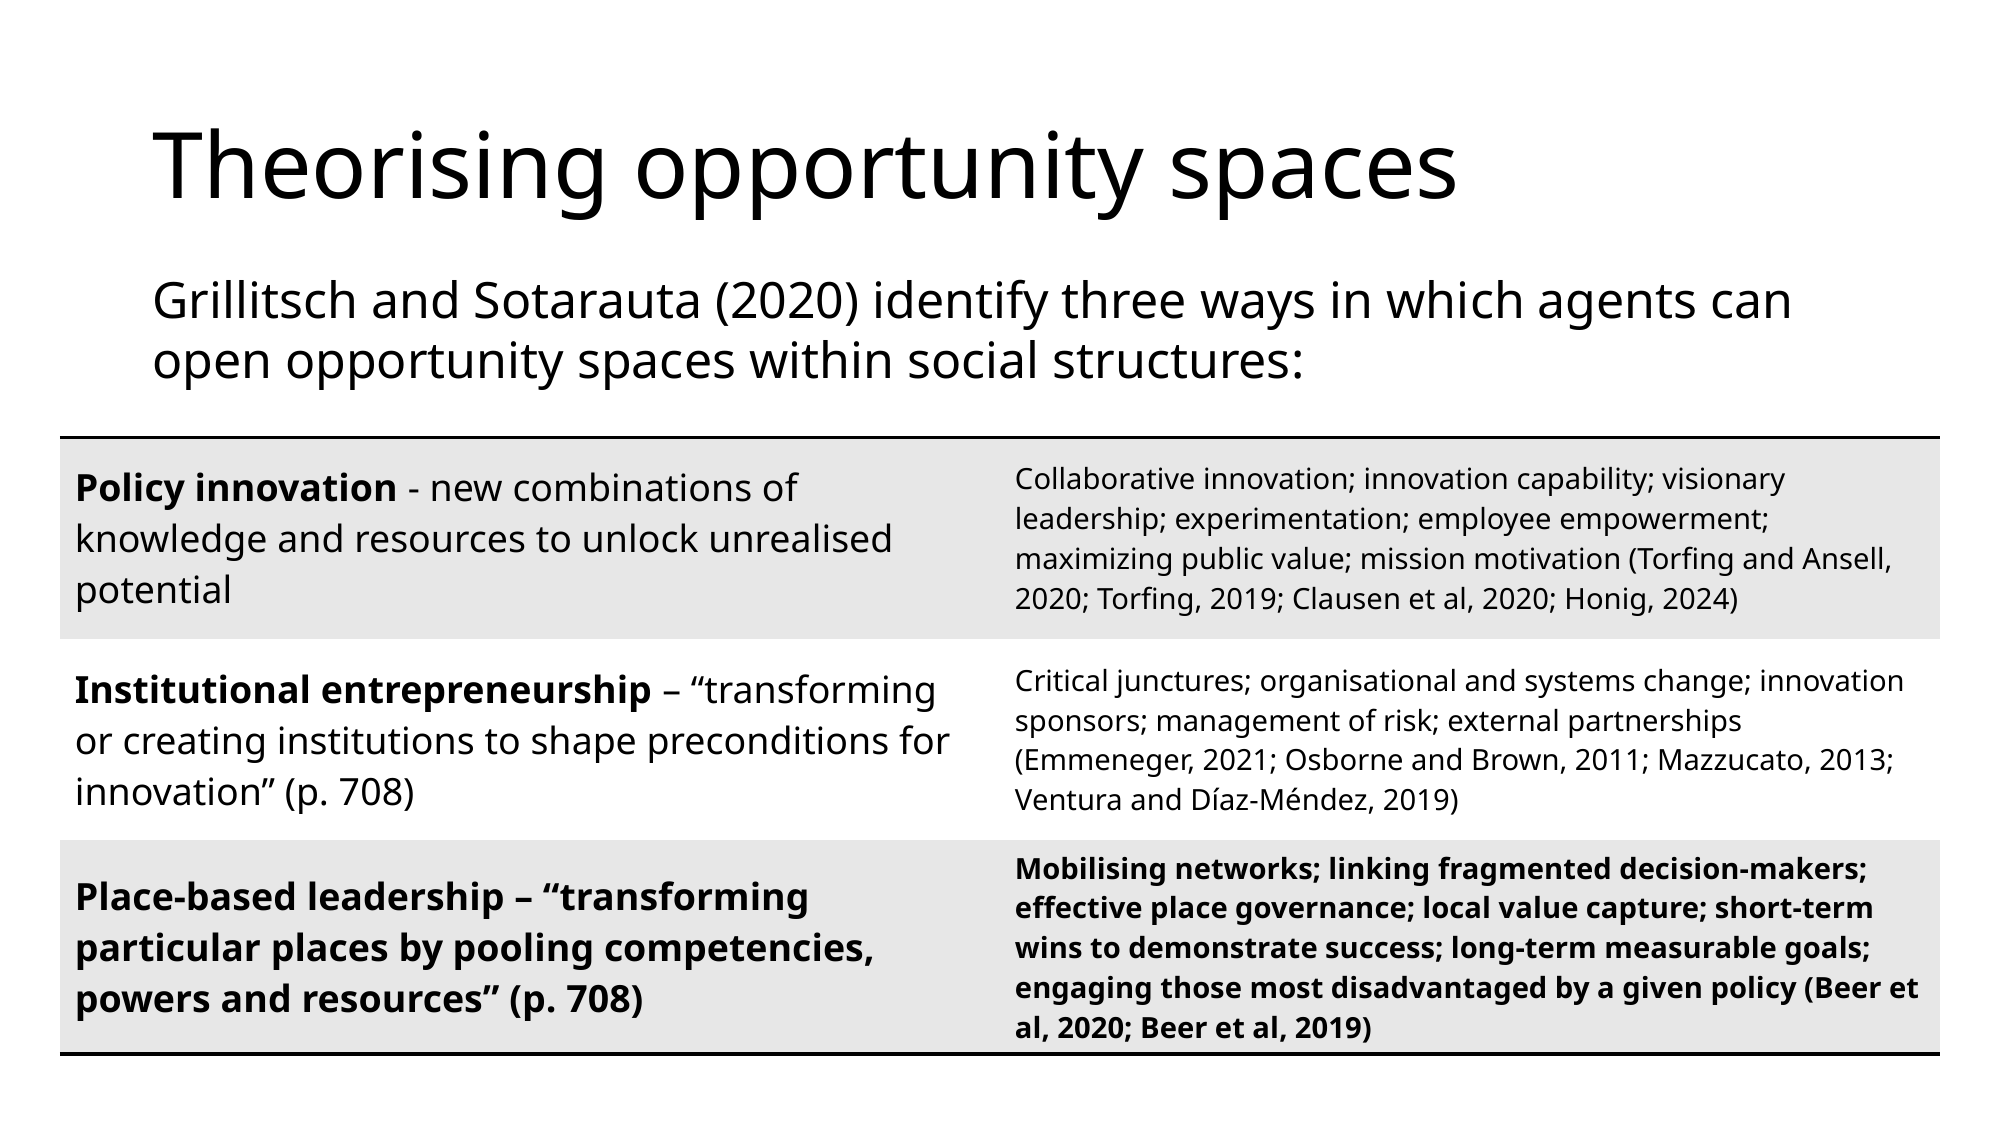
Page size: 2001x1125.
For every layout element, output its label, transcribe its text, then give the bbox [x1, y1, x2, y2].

table_header Collaborative innovation; innovation capability; visionary leadership; experimentation; employee empowerment; maximizing public value; mission motivation (Torfing and Ansell, 2020; Torfing, 2019; Clausen et al, 2020; Honig, 2024) [1000, 439, 1940, 639]
table_header Policy innovation - new combinations of knowledge and resources to unlock unrealised potential [60, 439, 1000, 639]
table_cell Mobilising networks; linking fragmented decision-makers; effective place governance; local value capture; short-term wins to demonstrate success; long-term measurable goals; engaging those most disadvantaged by a given policy (Beer et al, 2020; Beer et al, 2019) [1000, 840, 1940, 1052]
table_cell Critical junctures; organisational and systems change; innovation sponsors; management of risk; external partnerships (Emmeneger, 2021; Osborne and Brown, 2011; Mazzucato, 2013; Ventura and Díaz-Méndez, 2019) [1000, 639, 1940, 840]
table_cell Institutional entrepreneurship – “transforming or creating institutions to shape preconditions for innovation” (p. 708) [60, 639, 1000, 840]
table_cell Place-based leadership – “transforming particular places by pooling competencies, powers and resources” (p. 708) [60, 840, 1000, 1052]
text_box Grillitsch and Sotarauta (2020) identify three ways in which agents can open opportunity spaces within social structures: [137, 261, 1863, 397]
title Theorising opportunity spaces [137, 59, 1863, 261]
